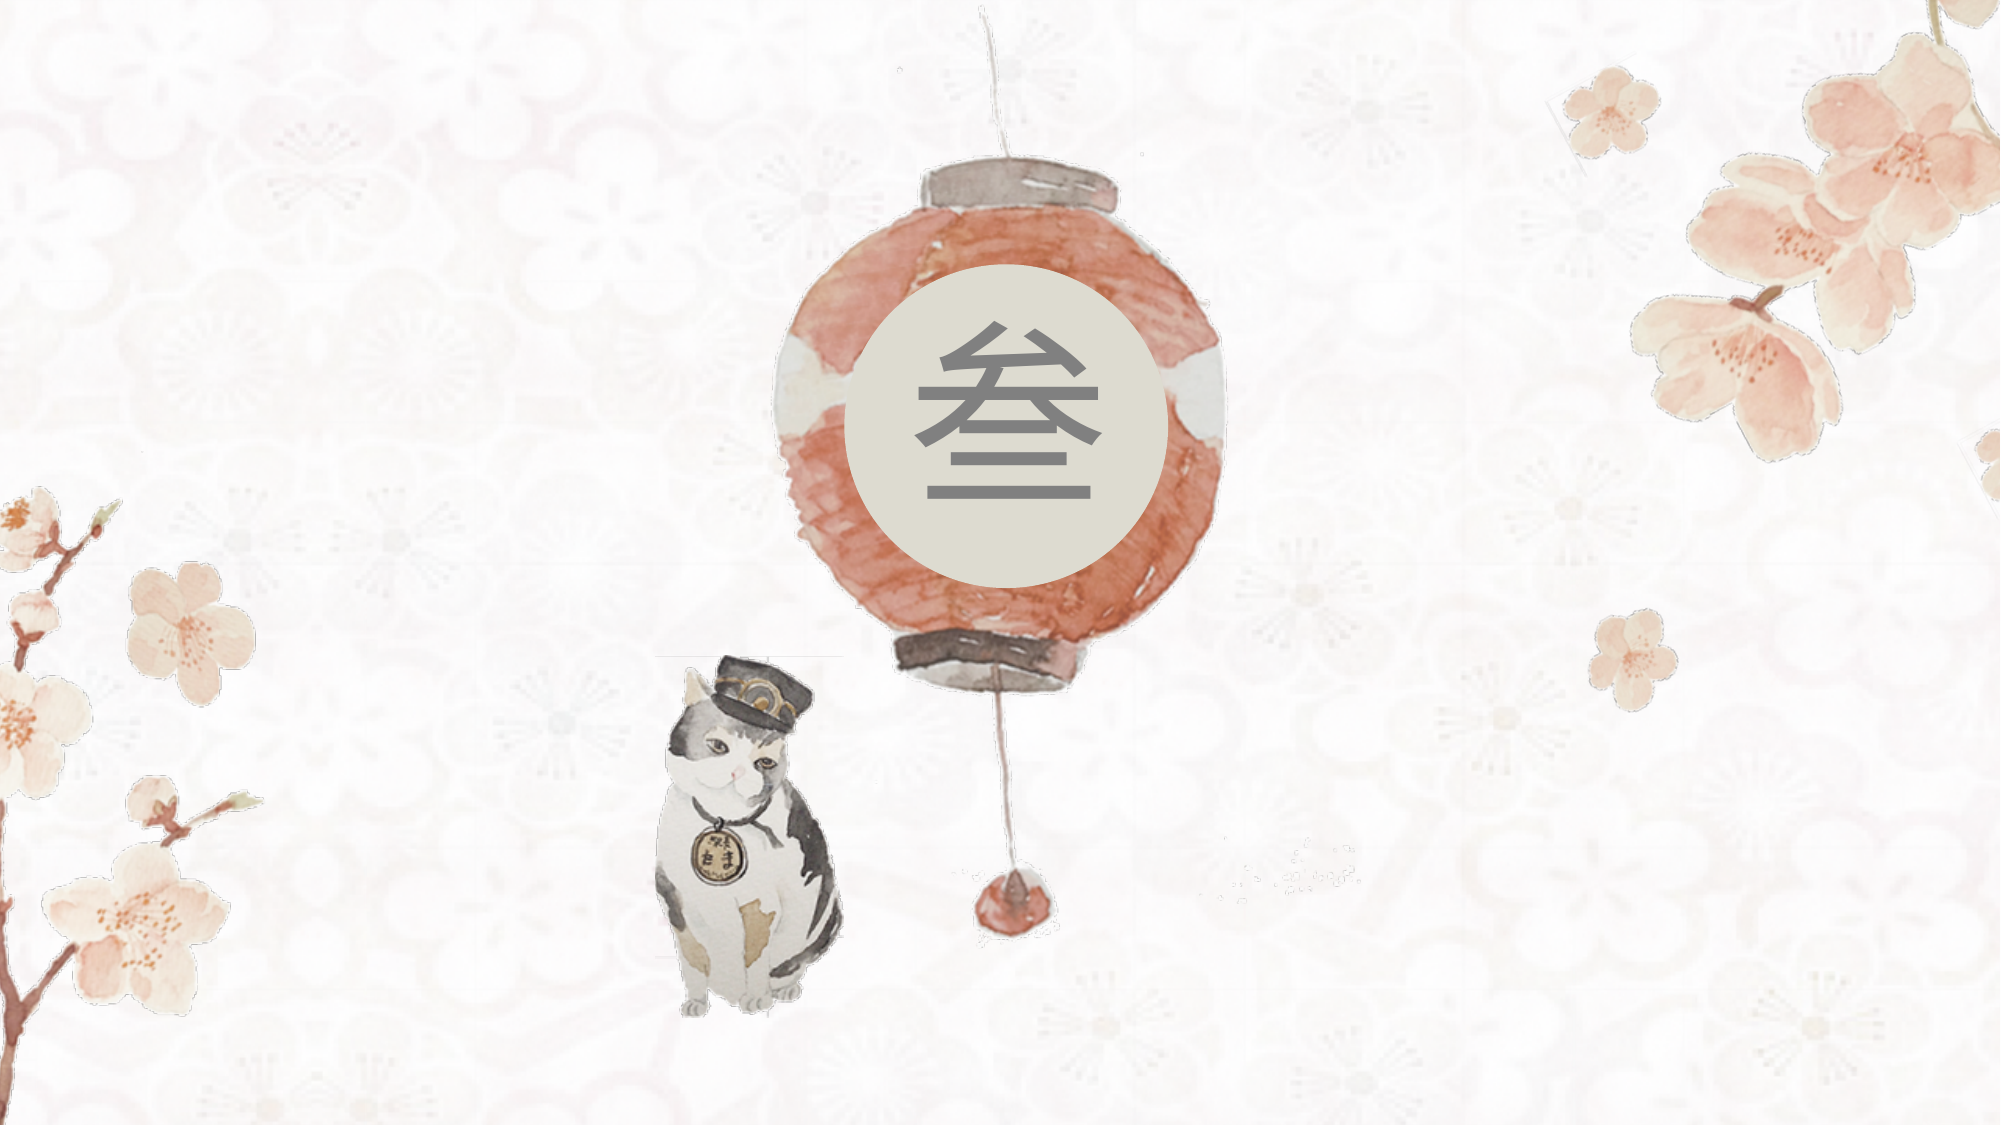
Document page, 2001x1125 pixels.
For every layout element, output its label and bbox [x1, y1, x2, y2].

picture [1652, 0, 2001, 1125]
picture [655, 655, 844, 1018]
picture [0, 0, 359, 1125]
text_box [359, 0, 1652, 1125]
